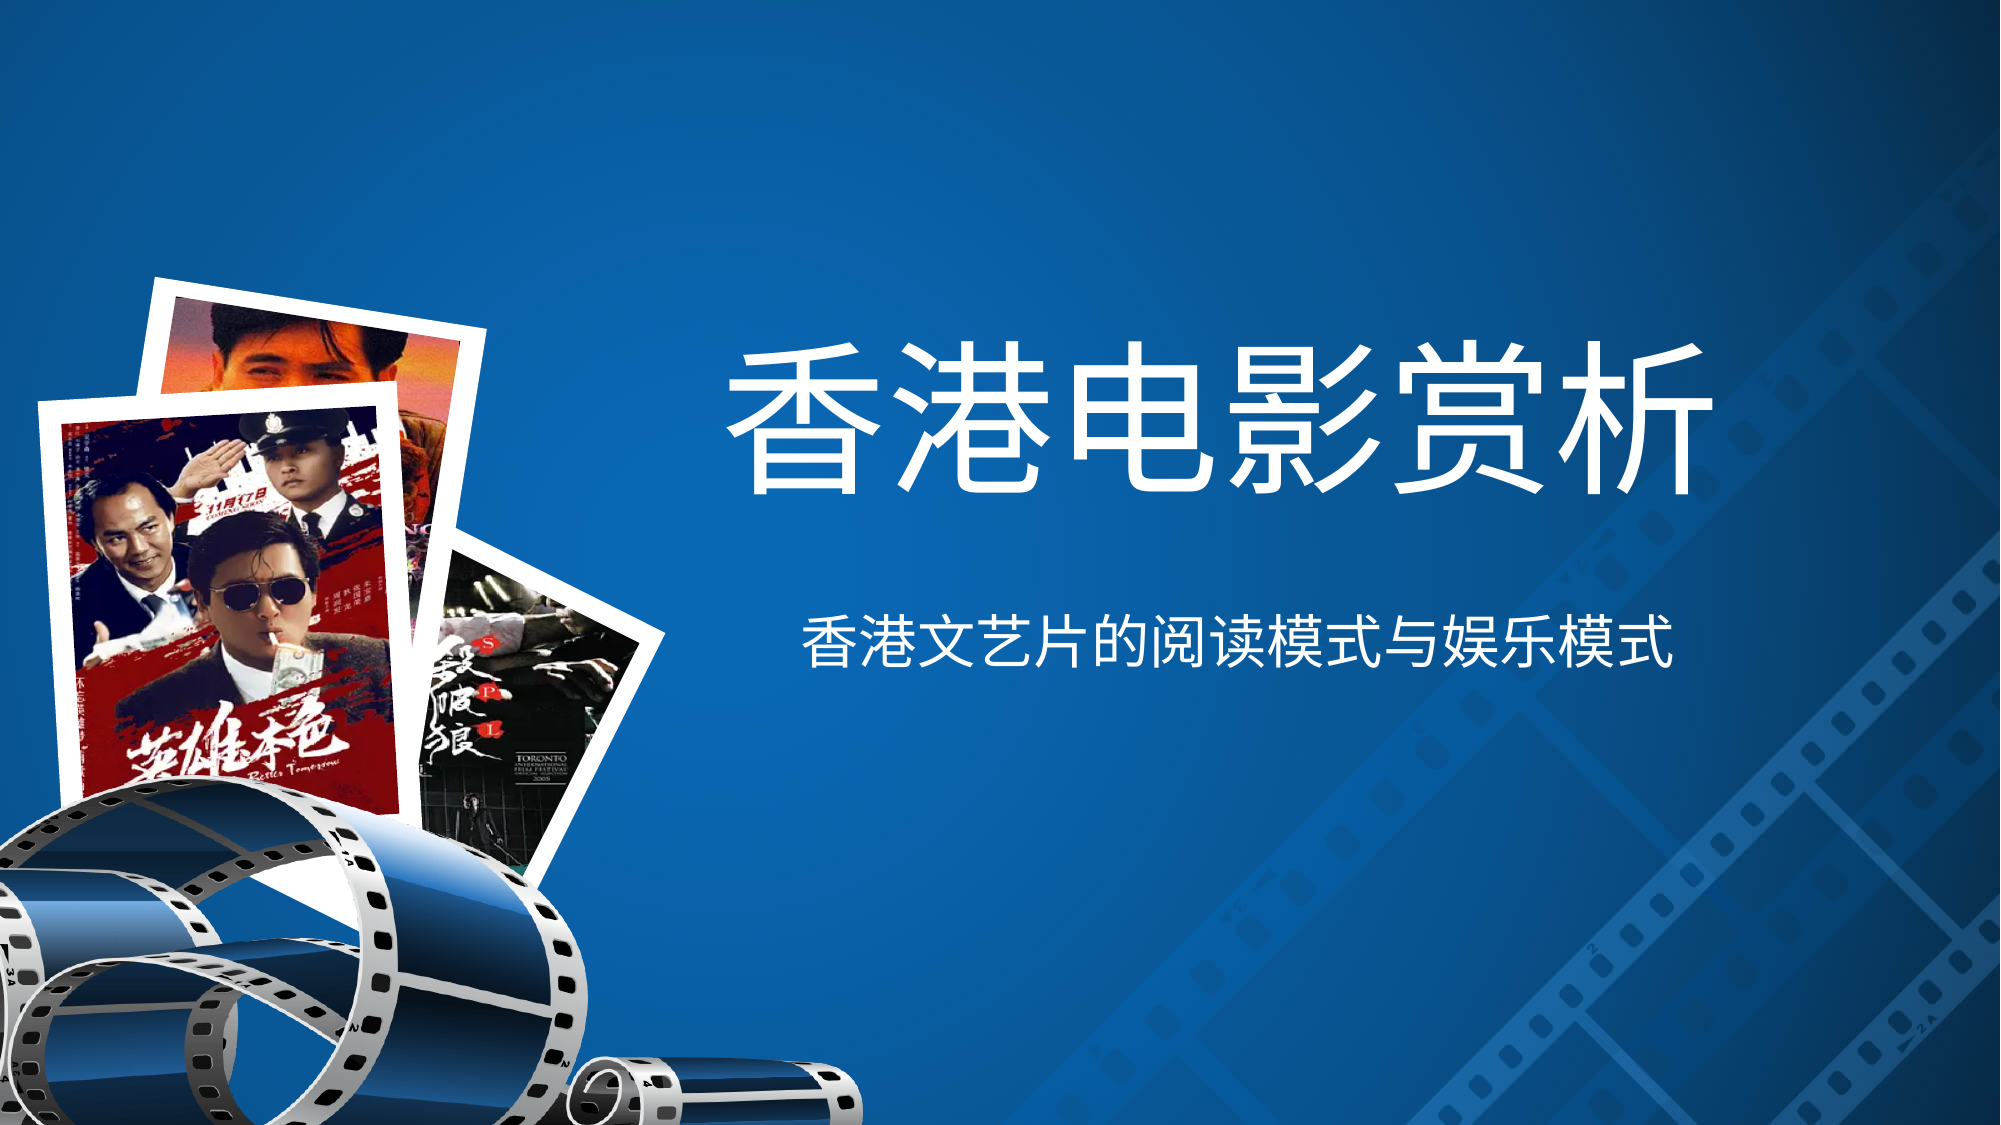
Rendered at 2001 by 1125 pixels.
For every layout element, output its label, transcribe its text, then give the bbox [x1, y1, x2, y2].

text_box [50, 390, 411, 775]
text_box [411, 543, 592, 775]
text_box 香港文艺片的阅读模式与娱乐模式 [779, 598, 1696, 683]
picture [0, 0, 2000, 1125]
text_box 香港电影赏析 [600, 307, 1841, 523]
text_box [118, 300, 455, 741]
